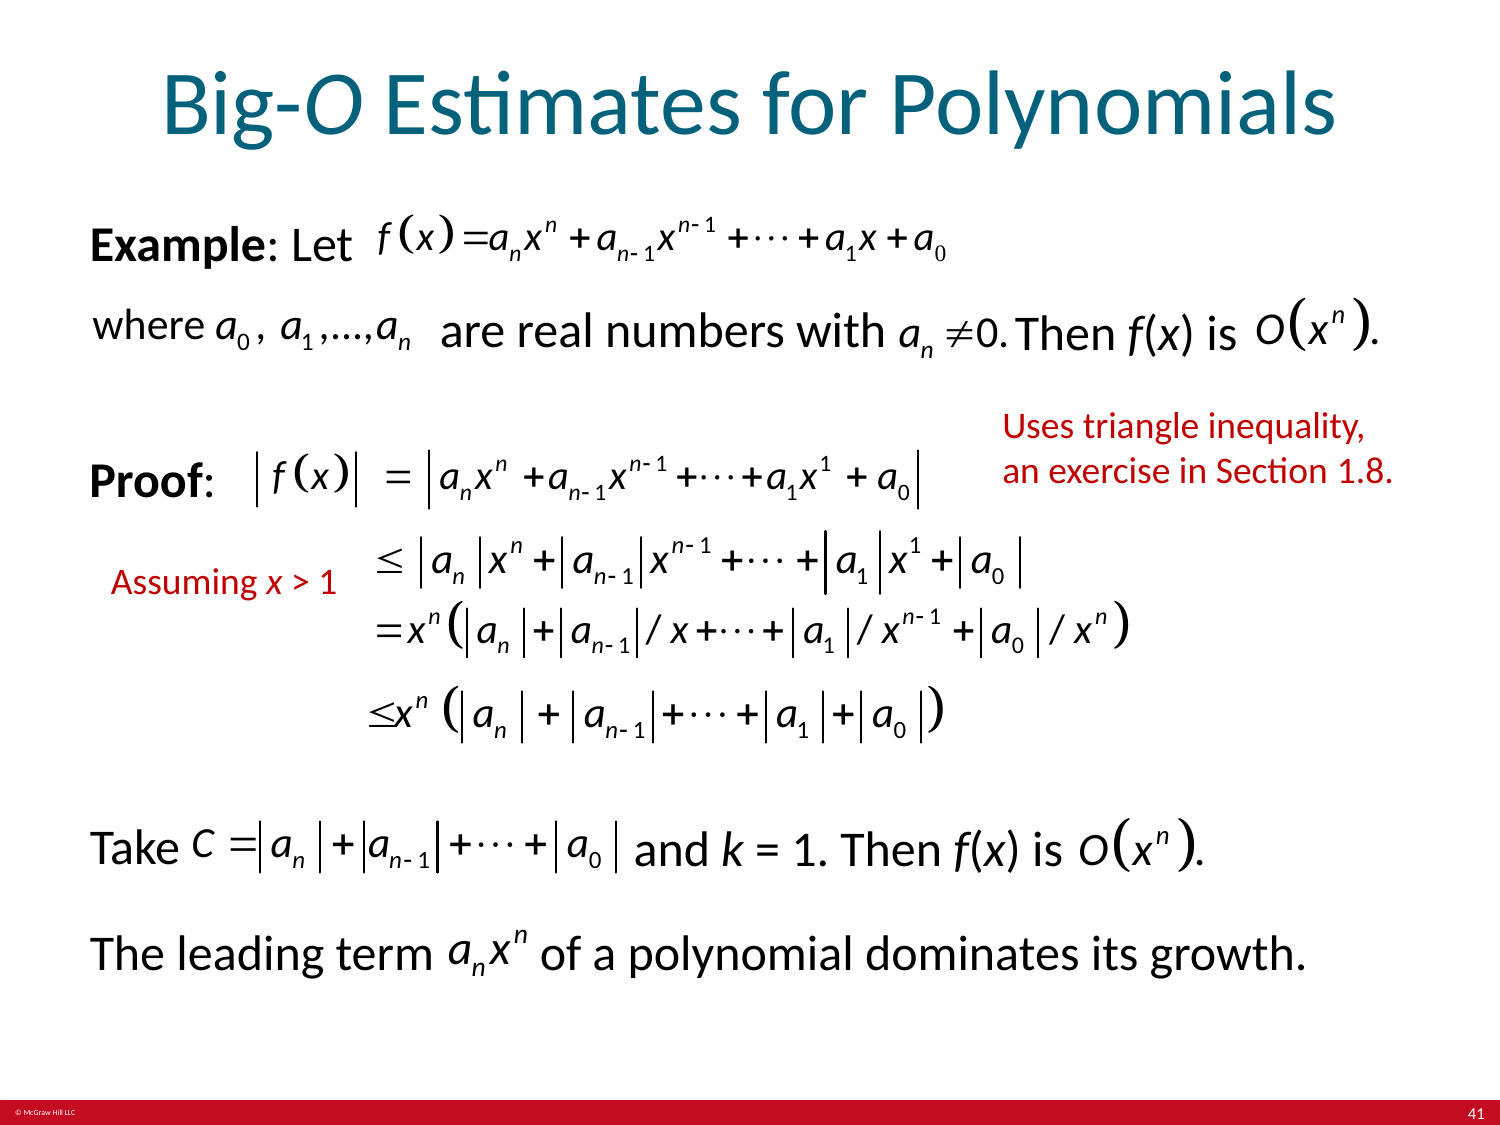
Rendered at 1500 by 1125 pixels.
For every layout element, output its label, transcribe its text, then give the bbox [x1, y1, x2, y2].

list and k = 1. Then f(x) is [624, 809, 1073, 872]
list Then f(x) is [999, 292, 1246, 359]
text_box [892, 302, 1015, 370]
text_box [186, 810, 627, 884]
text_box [1073, 810, 1213, 897]
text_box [366, 594, 1135, 672]
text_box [366, 206, 954, 275]
list are real numbers with [425, 290, 969, 353]
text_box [248, 441, 929, 517]
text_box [358, 677, 949, 757]
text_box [366, 523, 1032, 594]
text_box 41 [1424, 1099, 1500, 1125]
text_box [86, 295, 419, 362]
title Big-O Estimates for Polynomials [0, 0, 1500, 195]
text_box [1249, 290, 1388, 376]
list The leading term [75, 912, 440, 988]
list Example: Let [75, 204, 430, 292]
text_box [441, 912, 538, 989]
list of a polynomial dominates its growth. [525, 912, 1350, 998]
list Uses triangle inequality, an exercise in Section 1.8. [987, 393, 1425, 495]
list Take [75, 807, 268, 870]
list Assuming x > 1 [87, 549, 361, 613]
list Proof: [74, 440, 277, 550]
